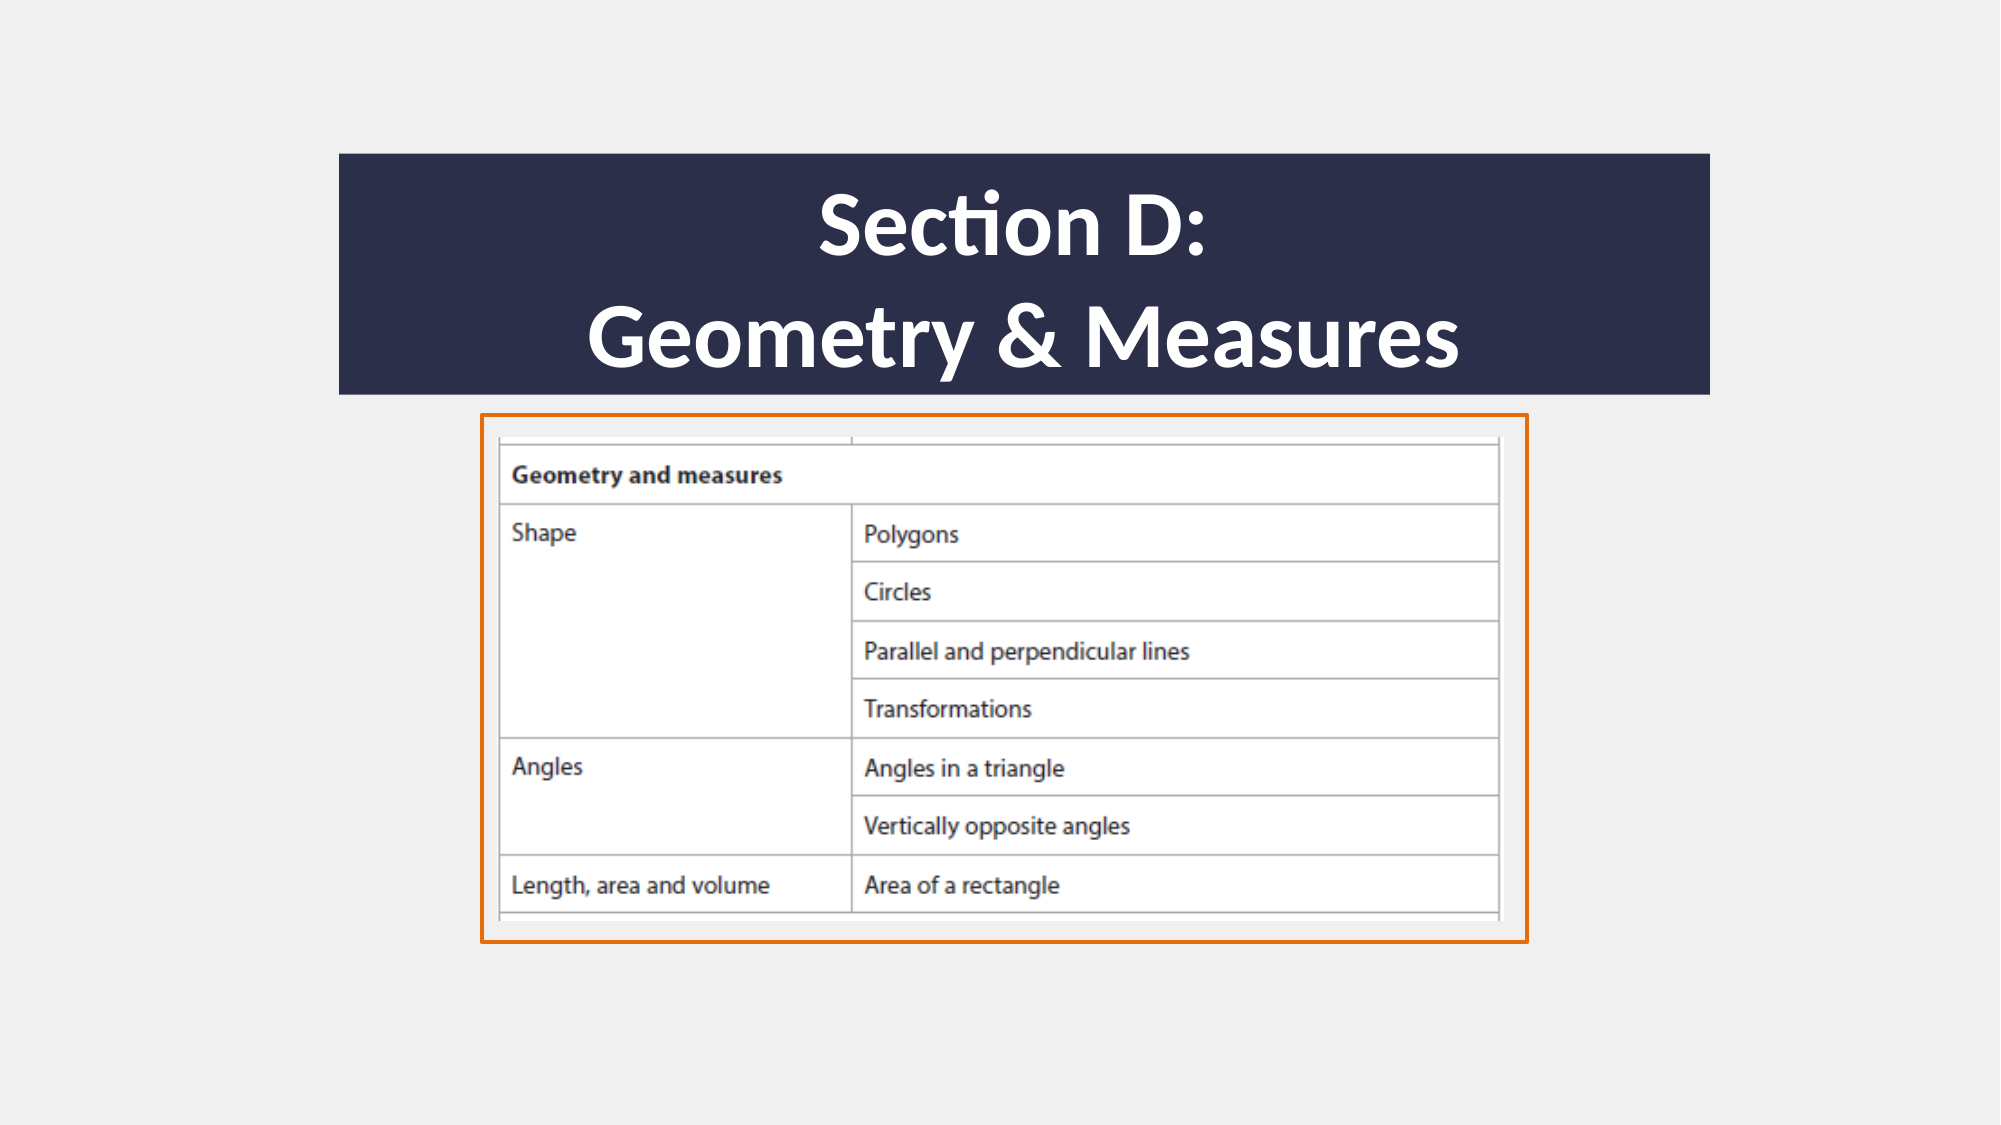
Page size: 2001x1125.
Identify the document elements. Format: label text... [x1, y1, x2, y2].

text_box [480, 413, 1529, 944]
picture [497, 437, 1504, 922]
text_box Section D: Geometry & Measures [339, 153, 1710, 395]
